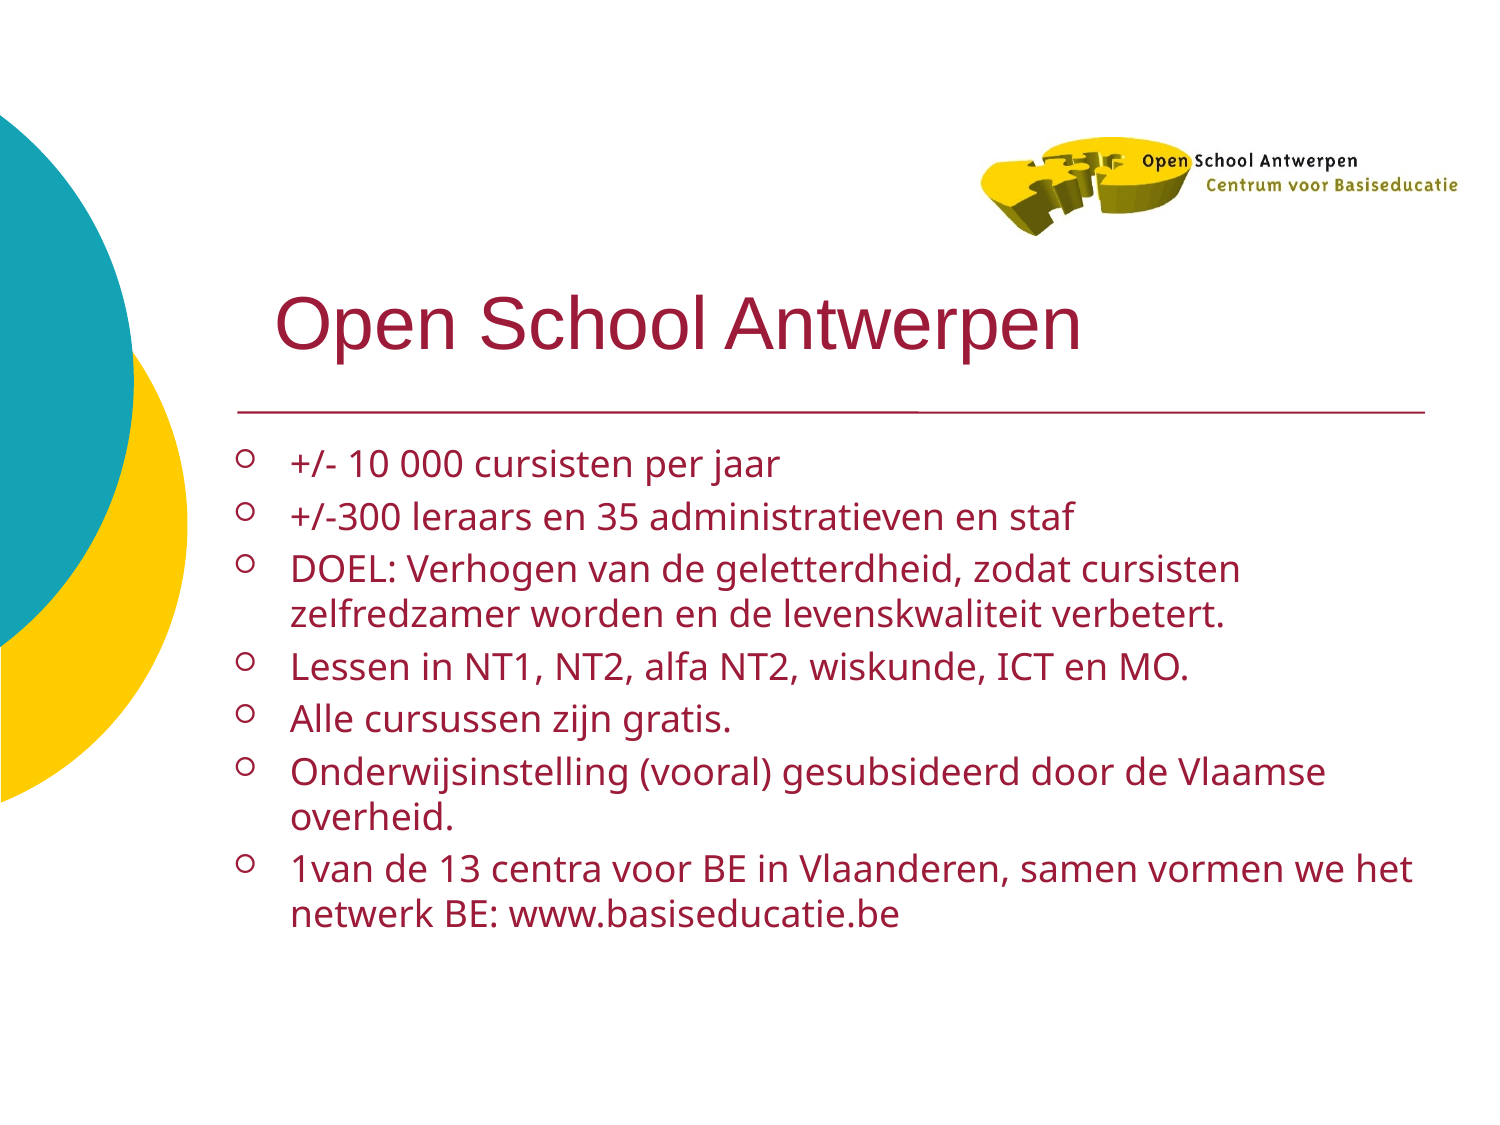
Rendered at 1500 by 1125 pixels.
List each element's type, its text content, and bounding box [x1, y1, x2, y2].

text_box Open School Antwerpen [259, 267, 1347, 372]
picture [979, 136, 1471, 237]
subtitle +/- 10 000 cursisten per jaar +/-300 leraars en 35 administratieven en staf DOEL: Verhogen van de geletterdheid, zodat cursisten zelfredzamer worden en de levenskwaliteit verbetert. Lessen in NT1, NT2, alfa NT2, wiskunde, ICT en MO. Alle cursussen zijn gratis. Onderwijsinstelling (vooral) gesubsideerd door de Vlaamse overheid. 1van de 13 centra voor BE in Vlaanderen, samen vormen we het netwerk BE: www.basiseducatie.be [218, 432, 1436, 1056]
